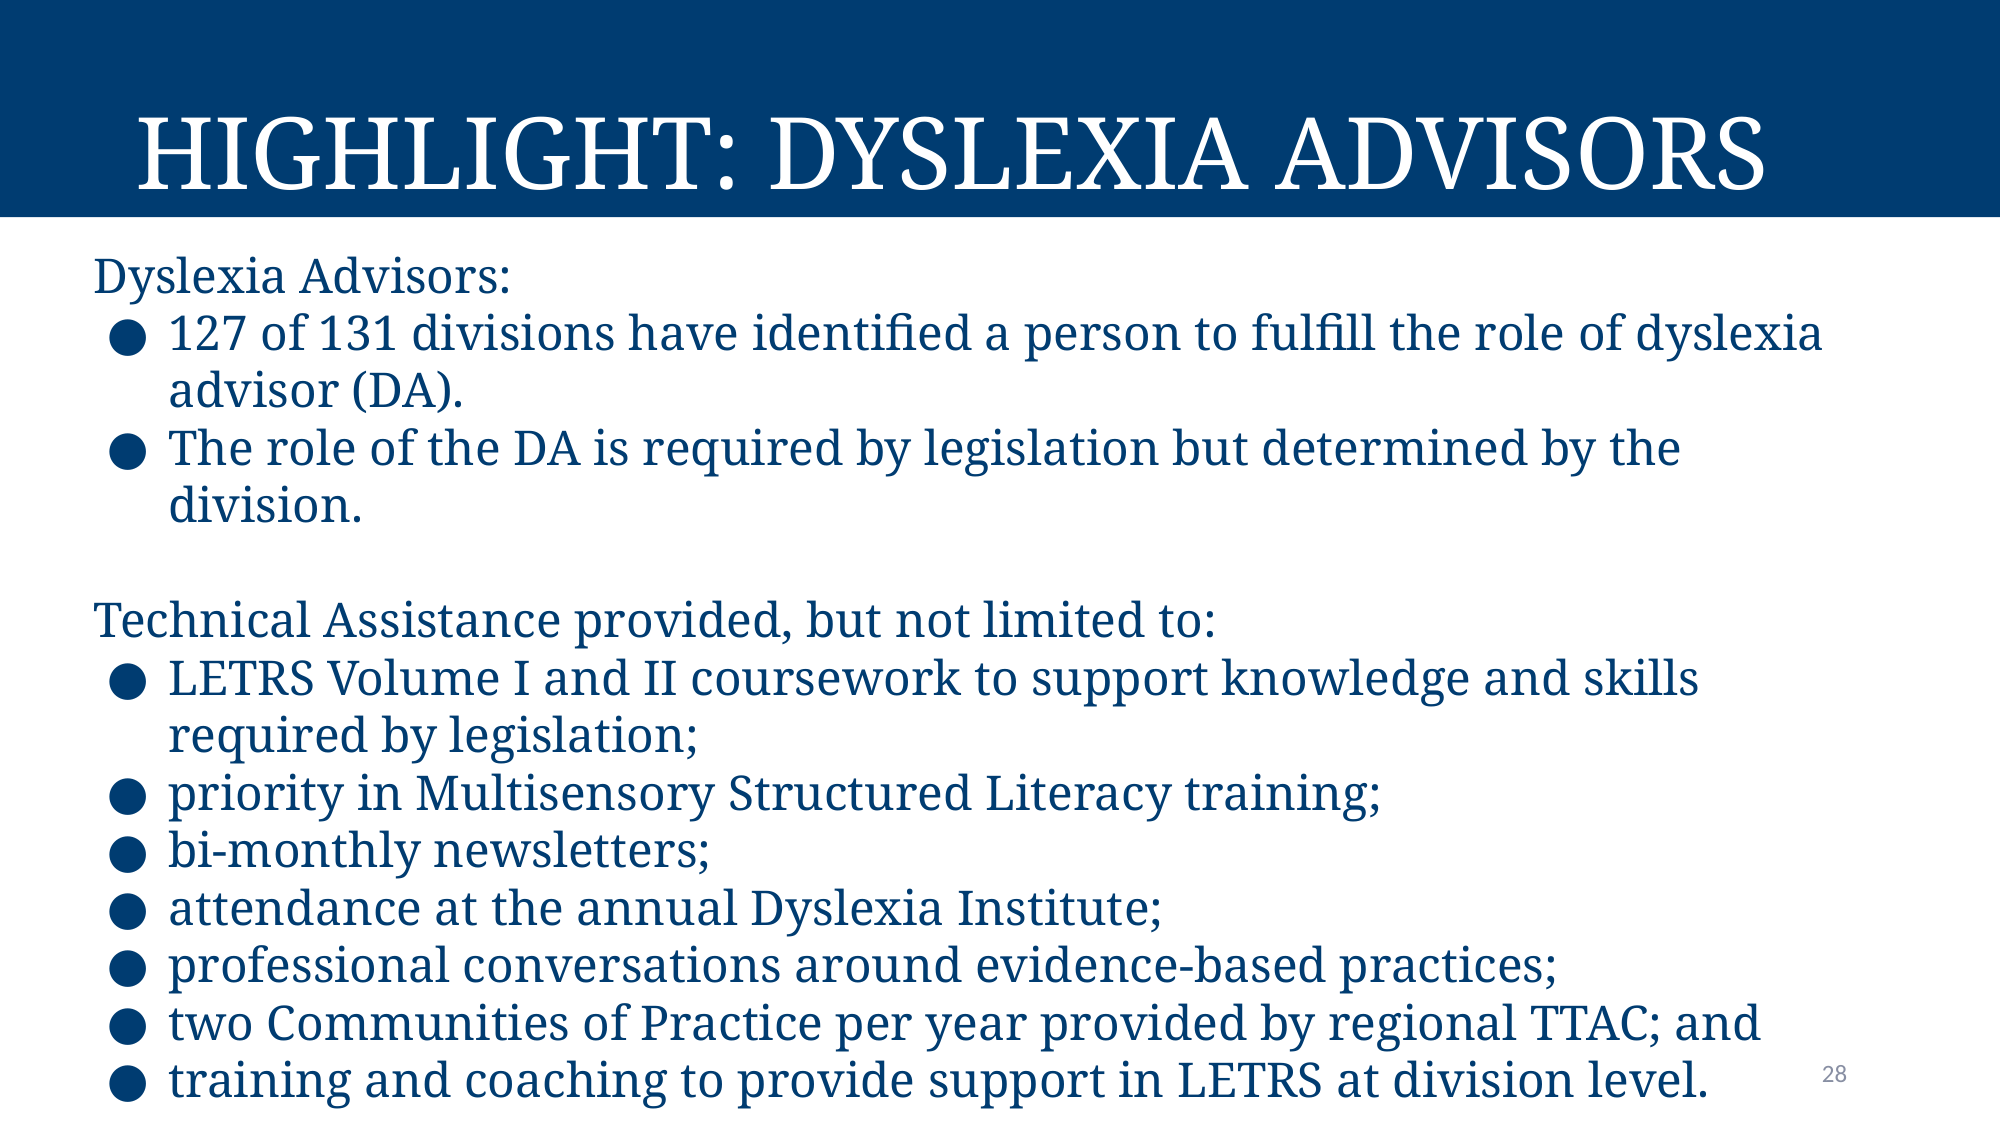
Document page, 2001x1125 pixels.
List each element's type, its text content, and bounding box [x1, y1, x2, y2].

title Highlight: Dyslexia Advisors [0, 0, 2000, 218]
text_box Dyslexia Advisors: 127 of 131 divisions have identified a person to fulfill the role of dyslexia advisor (DA). The role of the DA is required by legislation but determined by the division. Technical Assistance provided, but not limited to: LETRS Volume I and II coursework to support knowledge and skills required by legislation; priority in Multisensory Structured Literacy training; bi-monthly newsletters; attendance at the annual Dyslexia Institute; professional conversations around evidence-based practices; two Communities of Practice per year provided by regional TTAC; and training and coaching to provide support in LETRS at division level. [78, 230, 1863, 1125]
